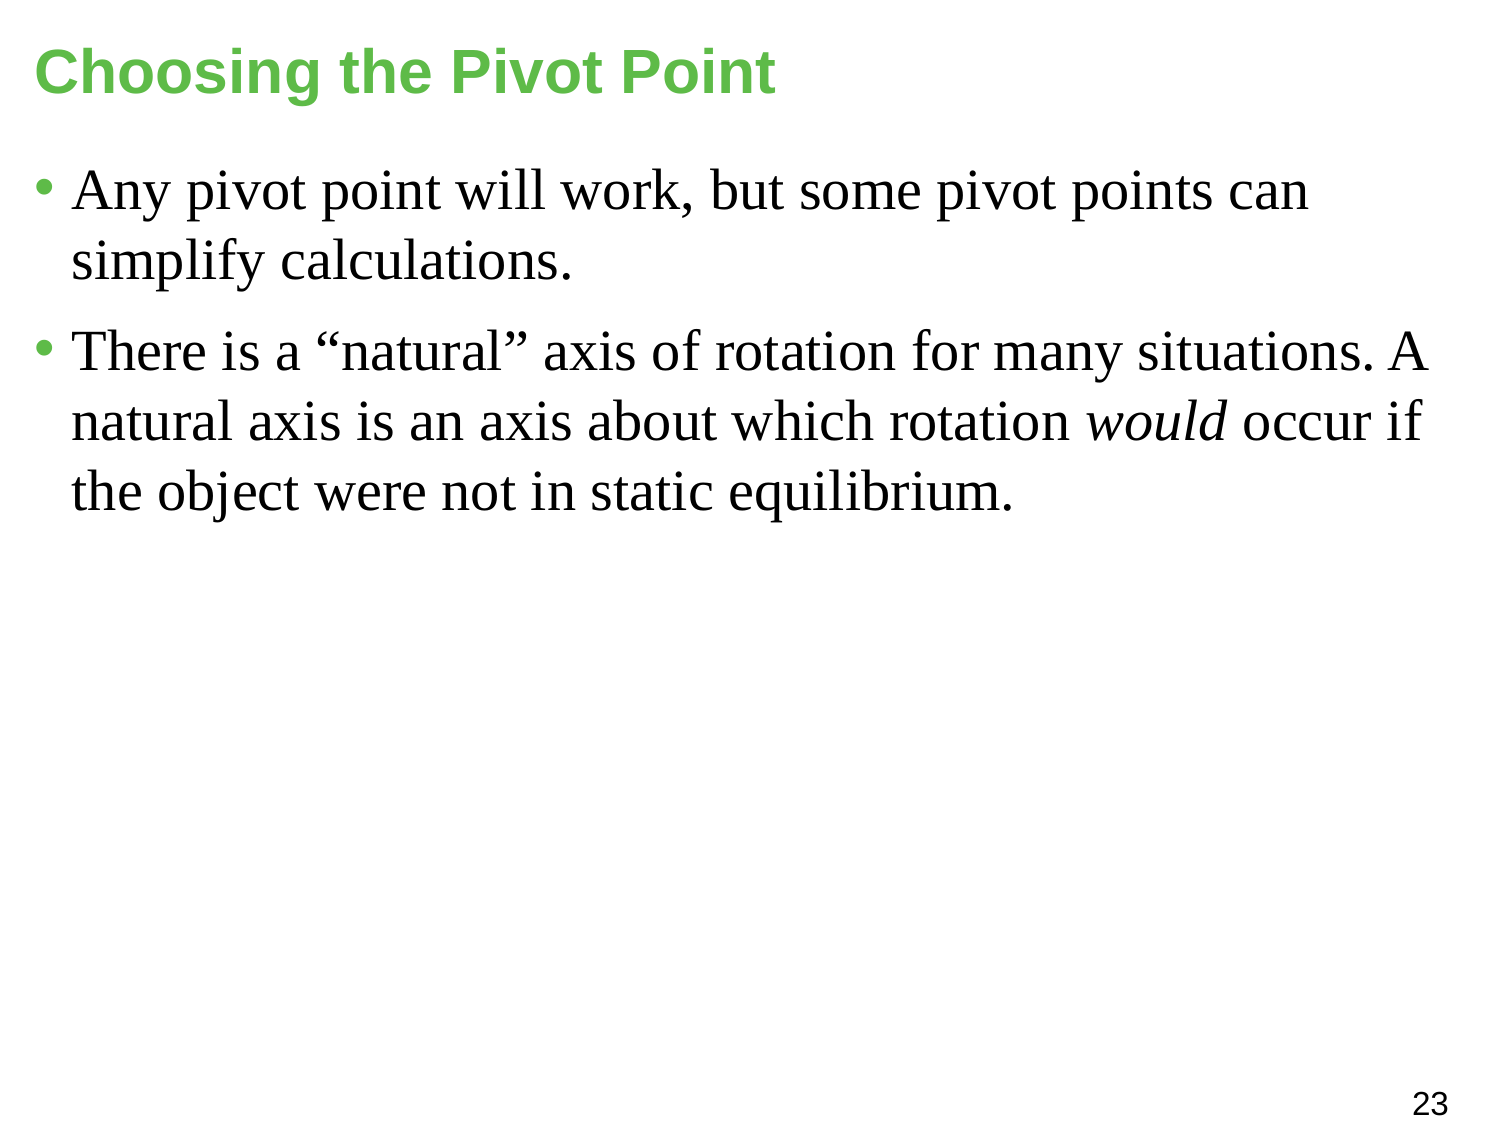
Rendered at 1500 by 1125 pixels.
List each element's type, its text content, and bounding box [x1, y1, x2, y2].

title Choosing the Pivot Point [19, 31, 1464, 143]
list Any pivot point will work, but some pivot points can simplify calculations. There is a “natural” axis of rotation for many situations. A natural axis is an axis about which rotation would occur if the object were not in static equilibrium. [19, 143, 1464, 1014]
